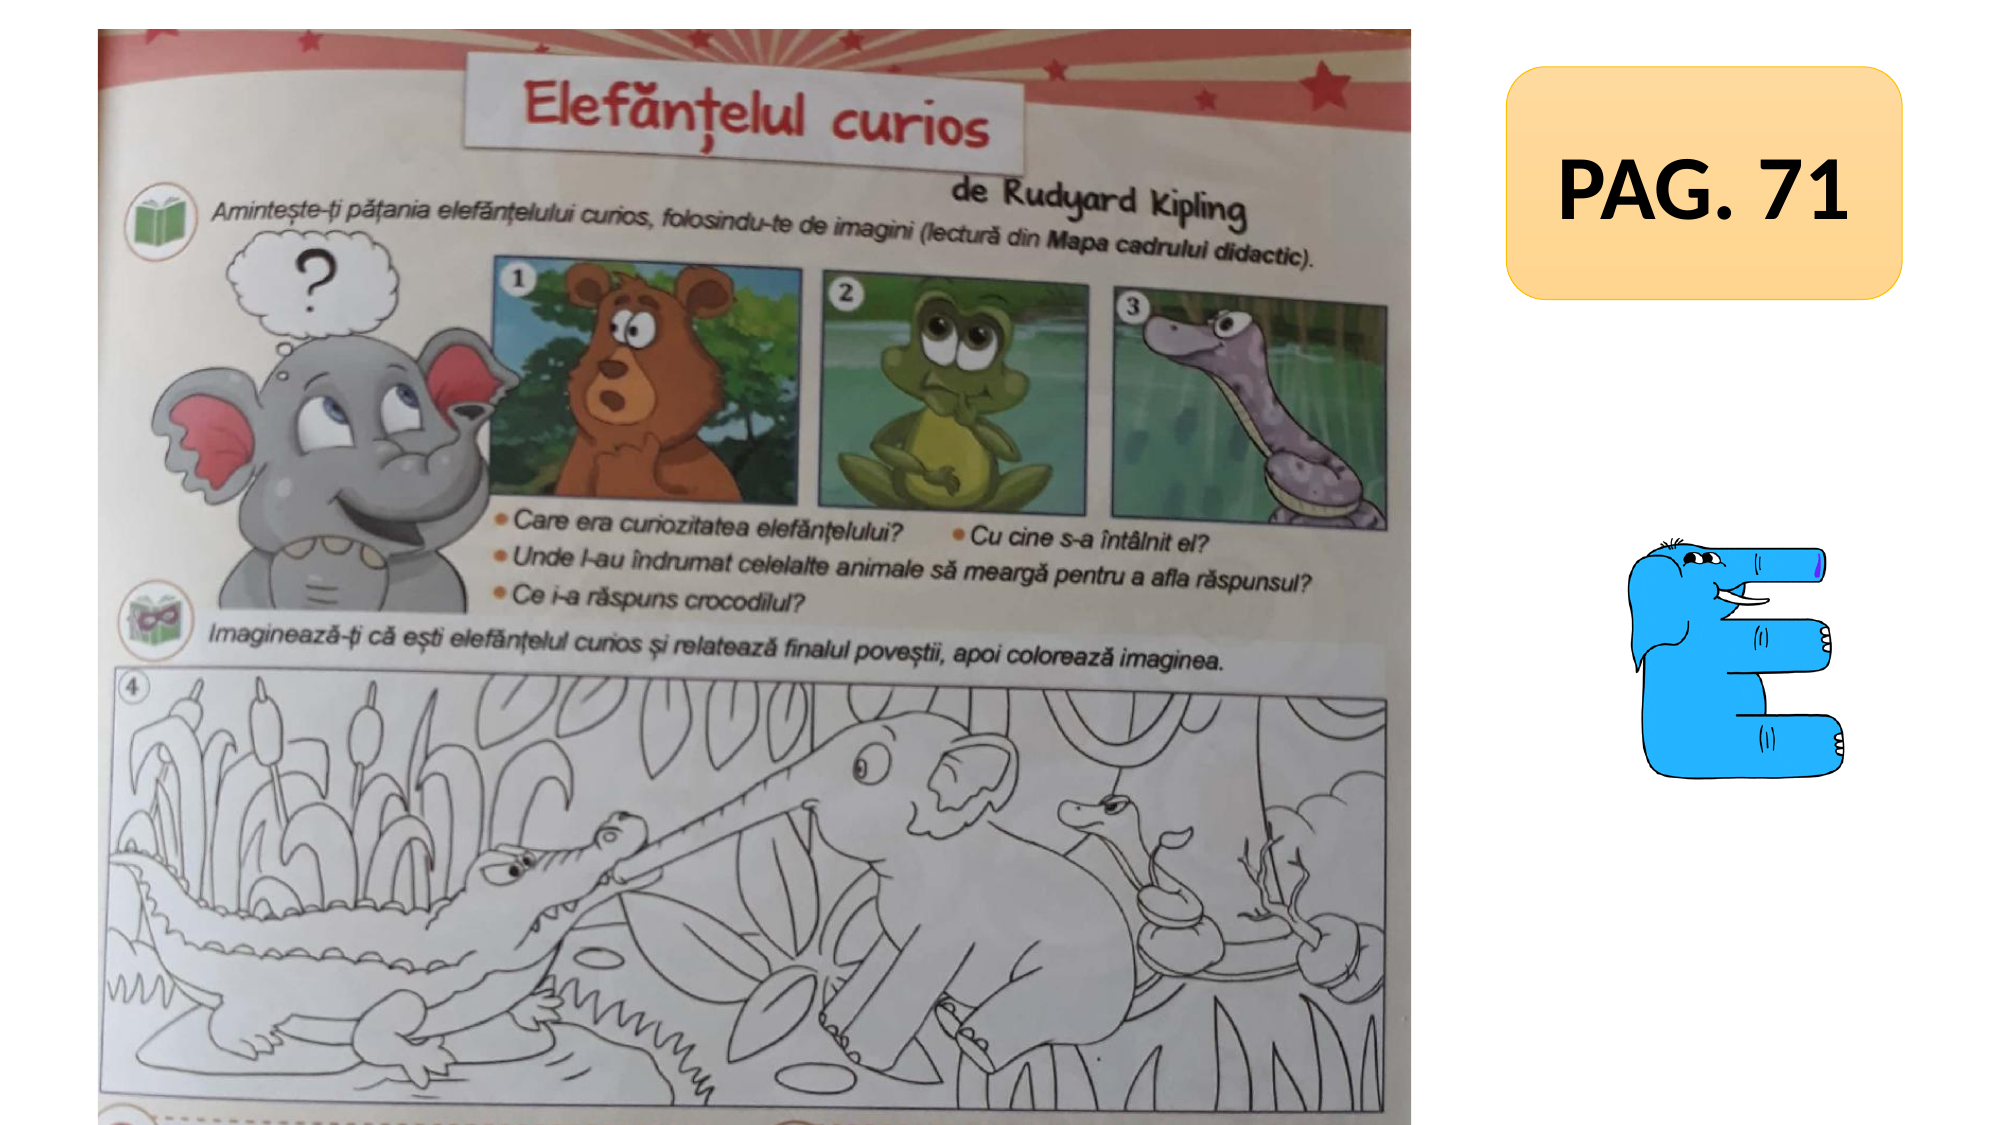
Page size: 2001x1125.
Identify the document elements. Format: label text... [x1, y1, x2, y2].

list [97, 29, 1412, 1125]
picture [1544, 535, 1918, 785]
text_box PAG. 71 [1505, 66, 1903, 301]
